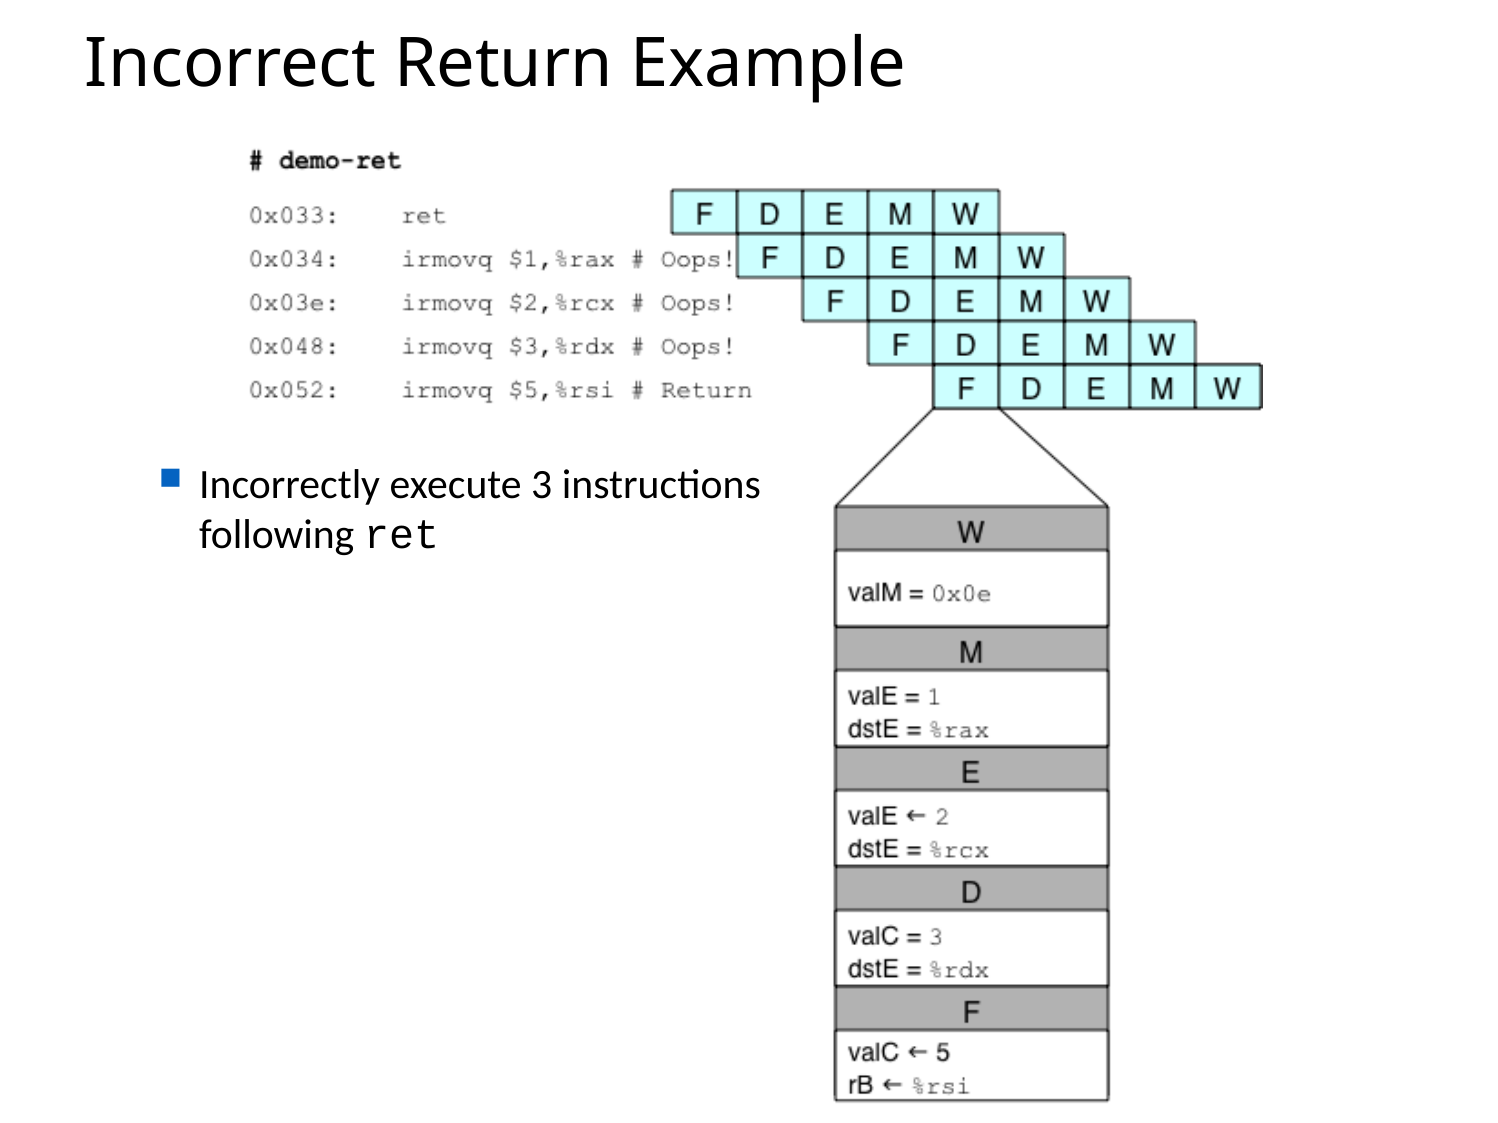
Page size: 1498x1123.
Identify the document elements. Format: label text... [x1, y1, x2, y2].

picture [236, 136, 1263, 1105]
title Incorrect Return Example [70, 0, 1498, 128]
text_box Incorrectly execute 3 instructions following ret [62, 449, 236, 963]
